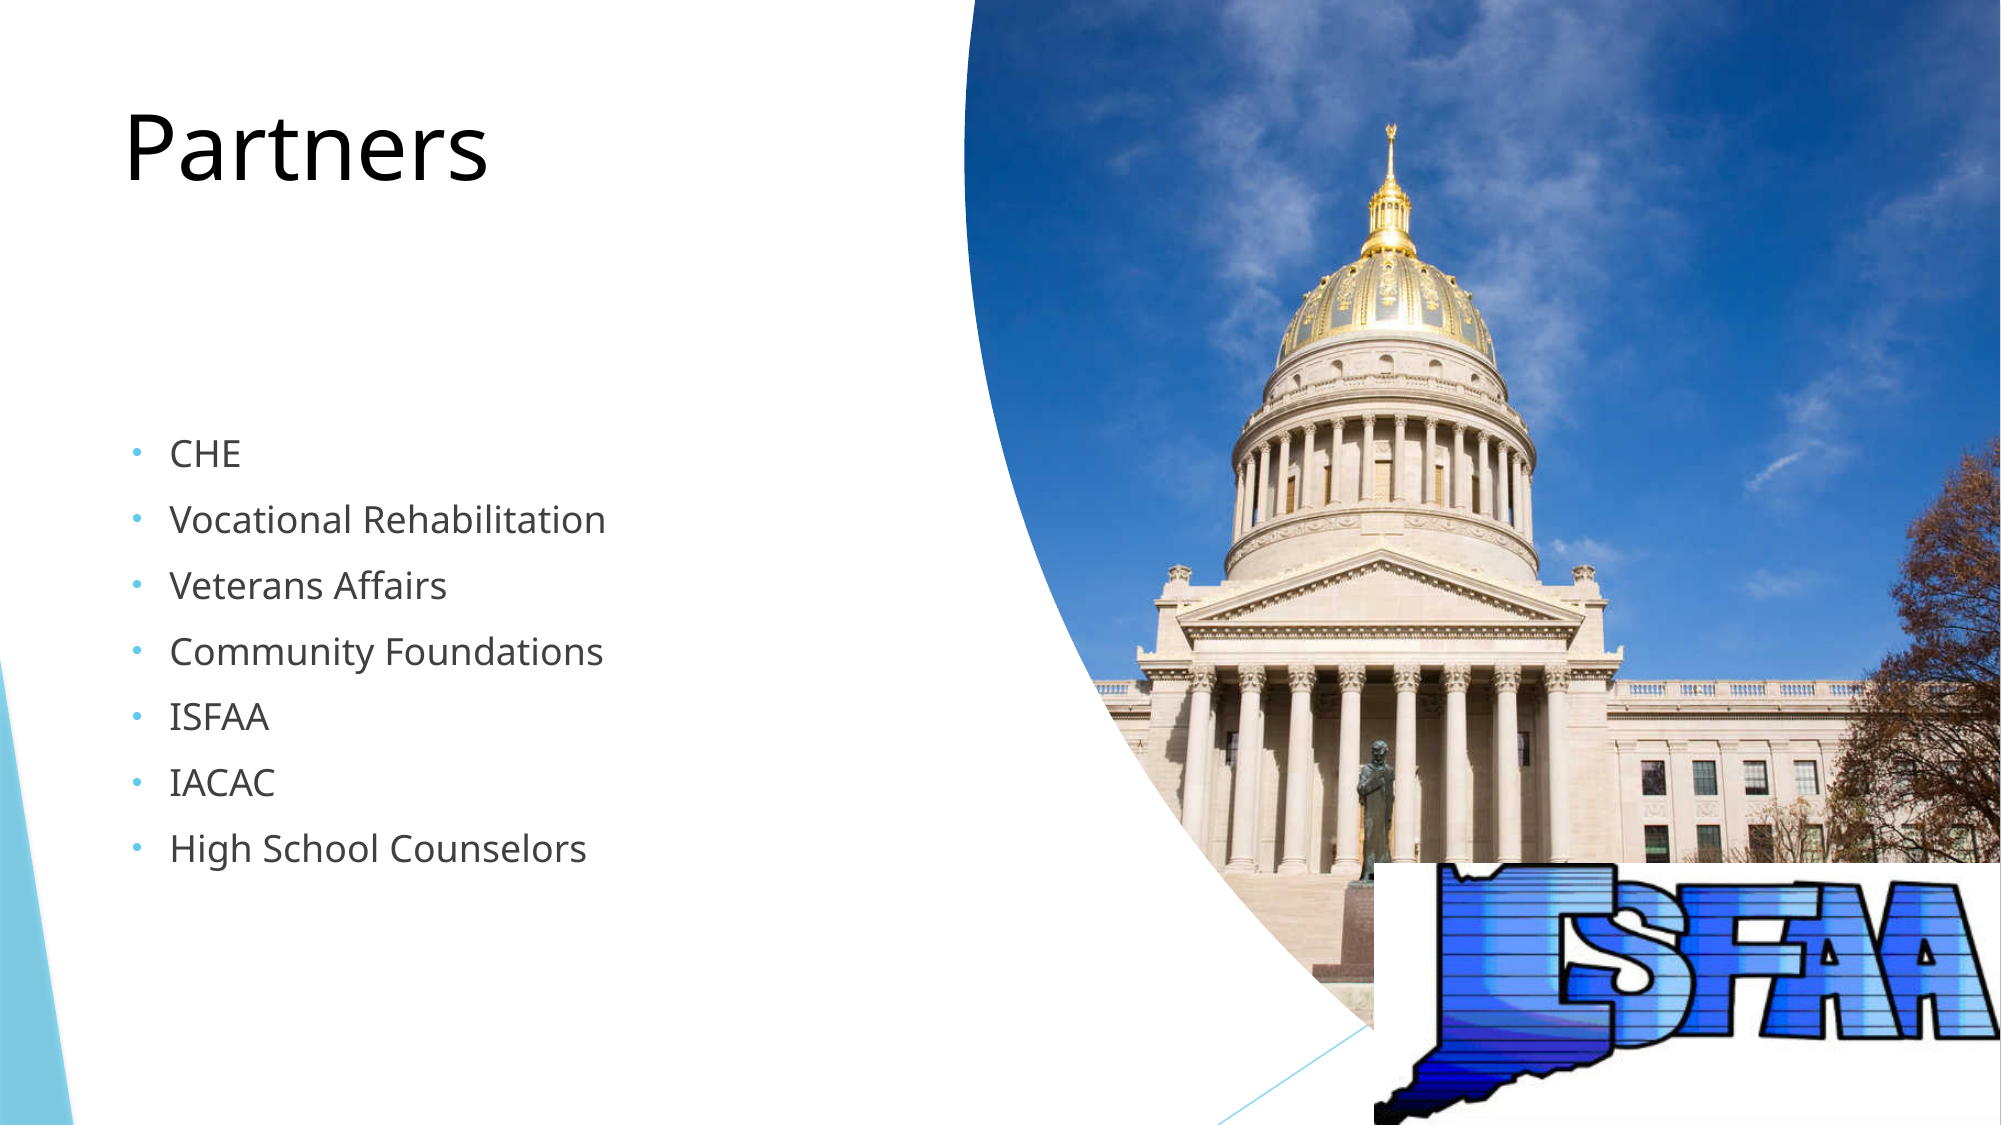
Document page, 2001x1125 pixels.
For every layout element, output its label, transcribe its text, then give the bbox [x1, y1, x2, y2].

picture [963, 0, 2000, 1125]
title Partners [107, 59, 948, 338]
list CHE Vocational Rehabilitation Veterans Affairs Community Foundations ISFAA IACAC High School Counselors [107, 422, 948, 991]
